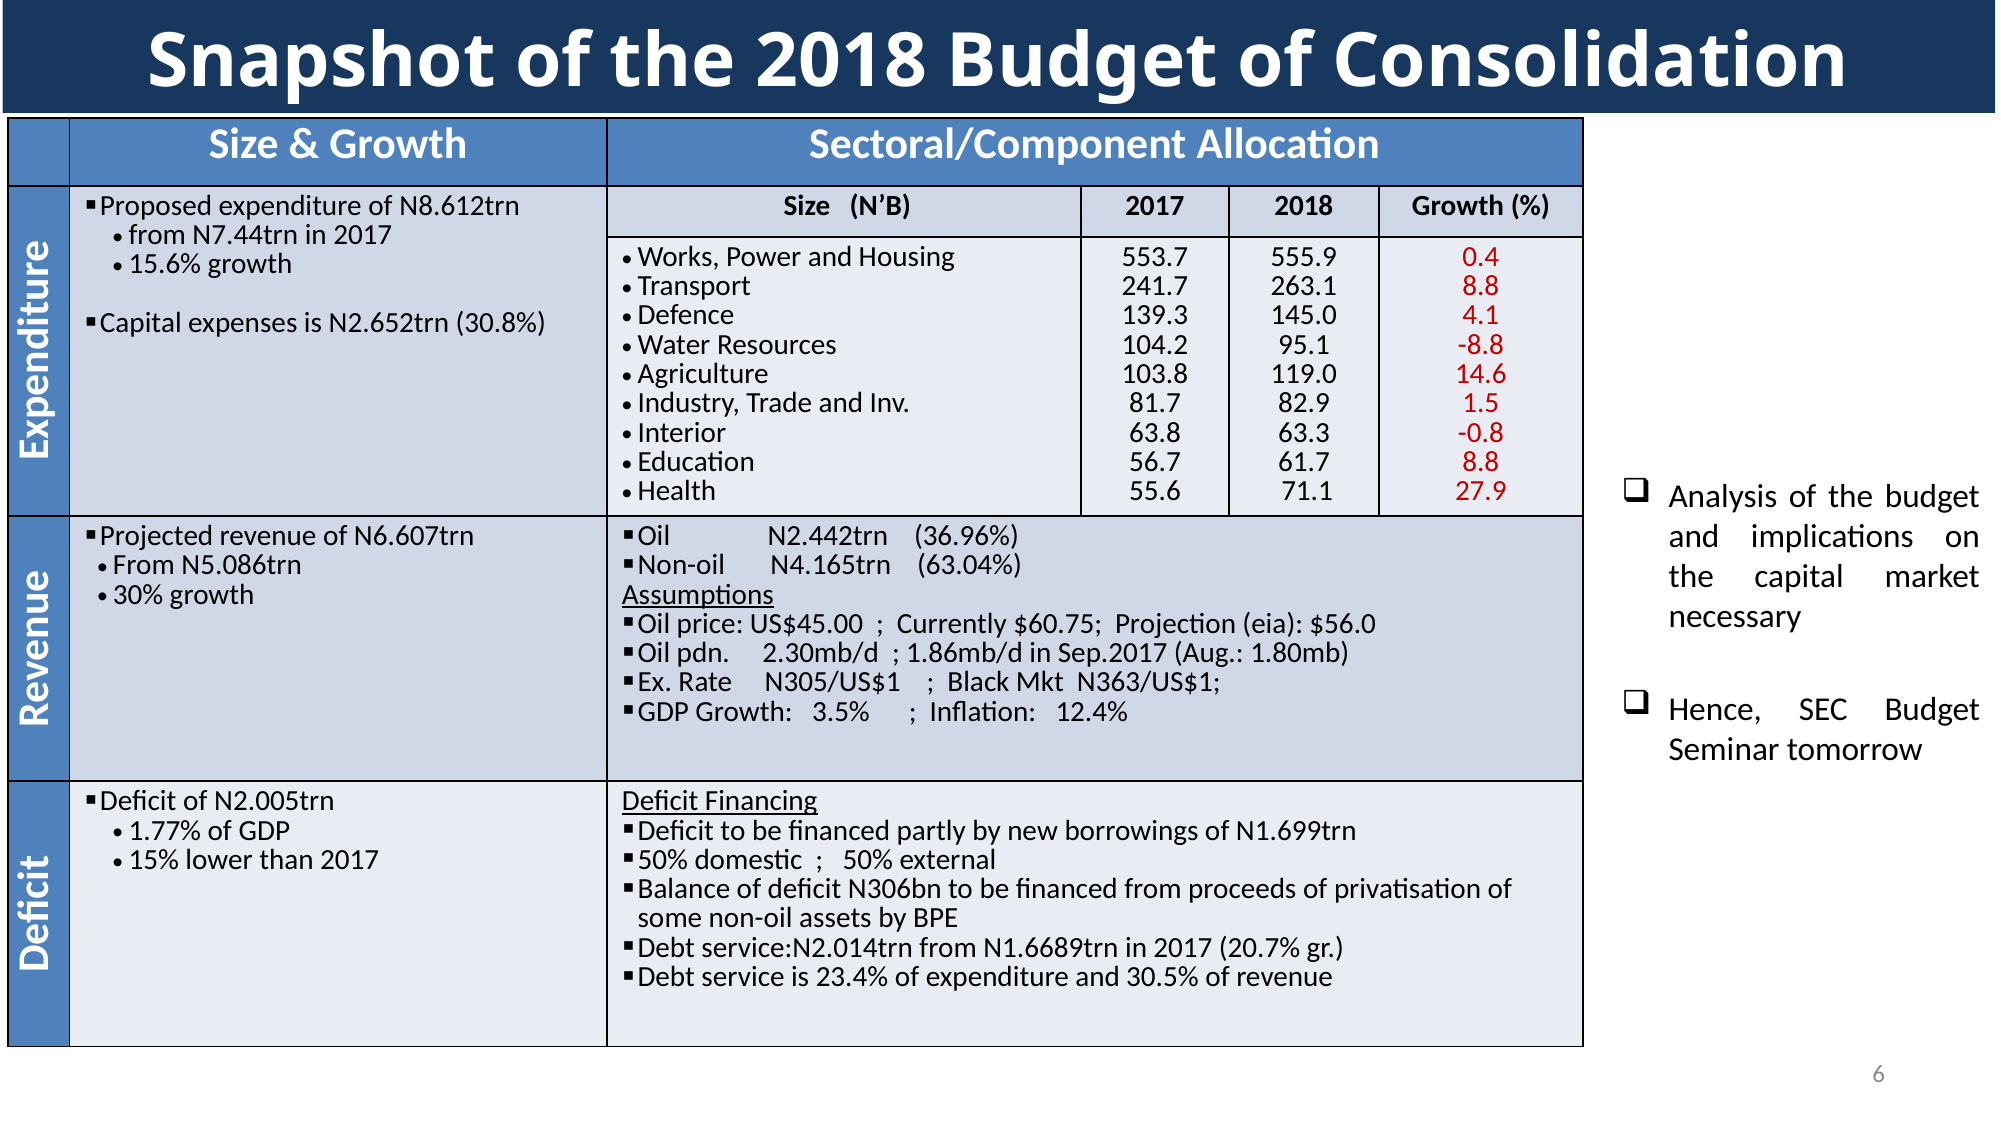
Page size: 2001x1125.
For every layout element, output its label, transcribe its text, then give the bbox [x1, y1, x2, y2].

table_cell Deficit [9, 782, 69, 1046]
table_cell 553.7 241.7 139.3 104.2 103.8 81.7 63.8 56.7 55.6 [1082, 238, 1228, 515]
table_header Size & Growth [70, 119, 606, 185]
table_cell Oil N2.442trn (36.96%) Non-oil N4.165trn (63.04%) Assumptions Oil price: US$45.00 ; Currently $60.75; Projection (eia): $56.0 Oil pdn. 2.30mb/d ; 1.86mb/d in Sep.2017 (Aug.: 1.80mb) Ex. Rate N305/US$1 ; Black Mkt N363/US$1; GDP Growth: 3.5% ; Inflation: 12.4% [608, 517, 1582, 780]
list . [1584, 176, 1724, 1042]
table_cell Proposed expenditure of N8.612trn from N7.44trn in 2017 15.6% growth Capital expenses is N2.652trn (30.8%) [70, 187, 606, 515]
table_cell 0.4 8.8 4.1 -8.8 14.6 1.5 -0.8 8.8 27.9 [1380, 238, 1582, 515]
table_cell Deficit Financing Deficit to be financed partly by new borrowings of N1.699trn 50% domestic ; 50% external Balance of deficit N306bn to be financed from proceeds of privatisation of some non-oil assets by BPE Debt service:N2.014trn from N1.6689trn in 2017 (20.7% gr.) Debt service is 23.4% of expenditure and 30.5% of revenue [608, 782, 1582, 1046]
table_cell 555.9 263.1 145.0 95.1 119.0 82.9 63.3 61.7 71.1 [1230, 238, 1378, 515]
table_cell Growth (%) [1380, 187, 1582, 236]
table_cell Size (N’B) [608, 187, 1080, 236]
table_cell Works, Power and Housing Transport Defence Water Resources Agriculture Industry, Trade and Inv. Interior Education Health [608, 238, 1080, 515]
table_header [9, 119, 69, 185]
text_box Analysis of the budget and implications on the capital market necessary Hence, SEC Budget Seminar tomorrow [1606, 466, 1996, 691]
title Snapshot of the 2018 Budget of Consolidation [2, 0, 1996, 113]
table_cell 2017 [1082, 187, 1228, 236]
table_cell Deficit of N2.005trn 1.77% of GDP 15% lower than 2017 [70, 782, 606, 1046]
table_header Sectoral/Component Allocation [608, 119, 1582, 185]
table_cell 2018 [1230, 187, 1378, 236]
table_cell Revenue [9, 517, 69, 780]
table_cell Projected revenue of N6.607trn From N5.086trn 30% growth [70, 517, 606, 780]
table_cell Expenditure [9, 187, 69, 515]
slide_number 6 [1433, 1042, 1900, 1103]
